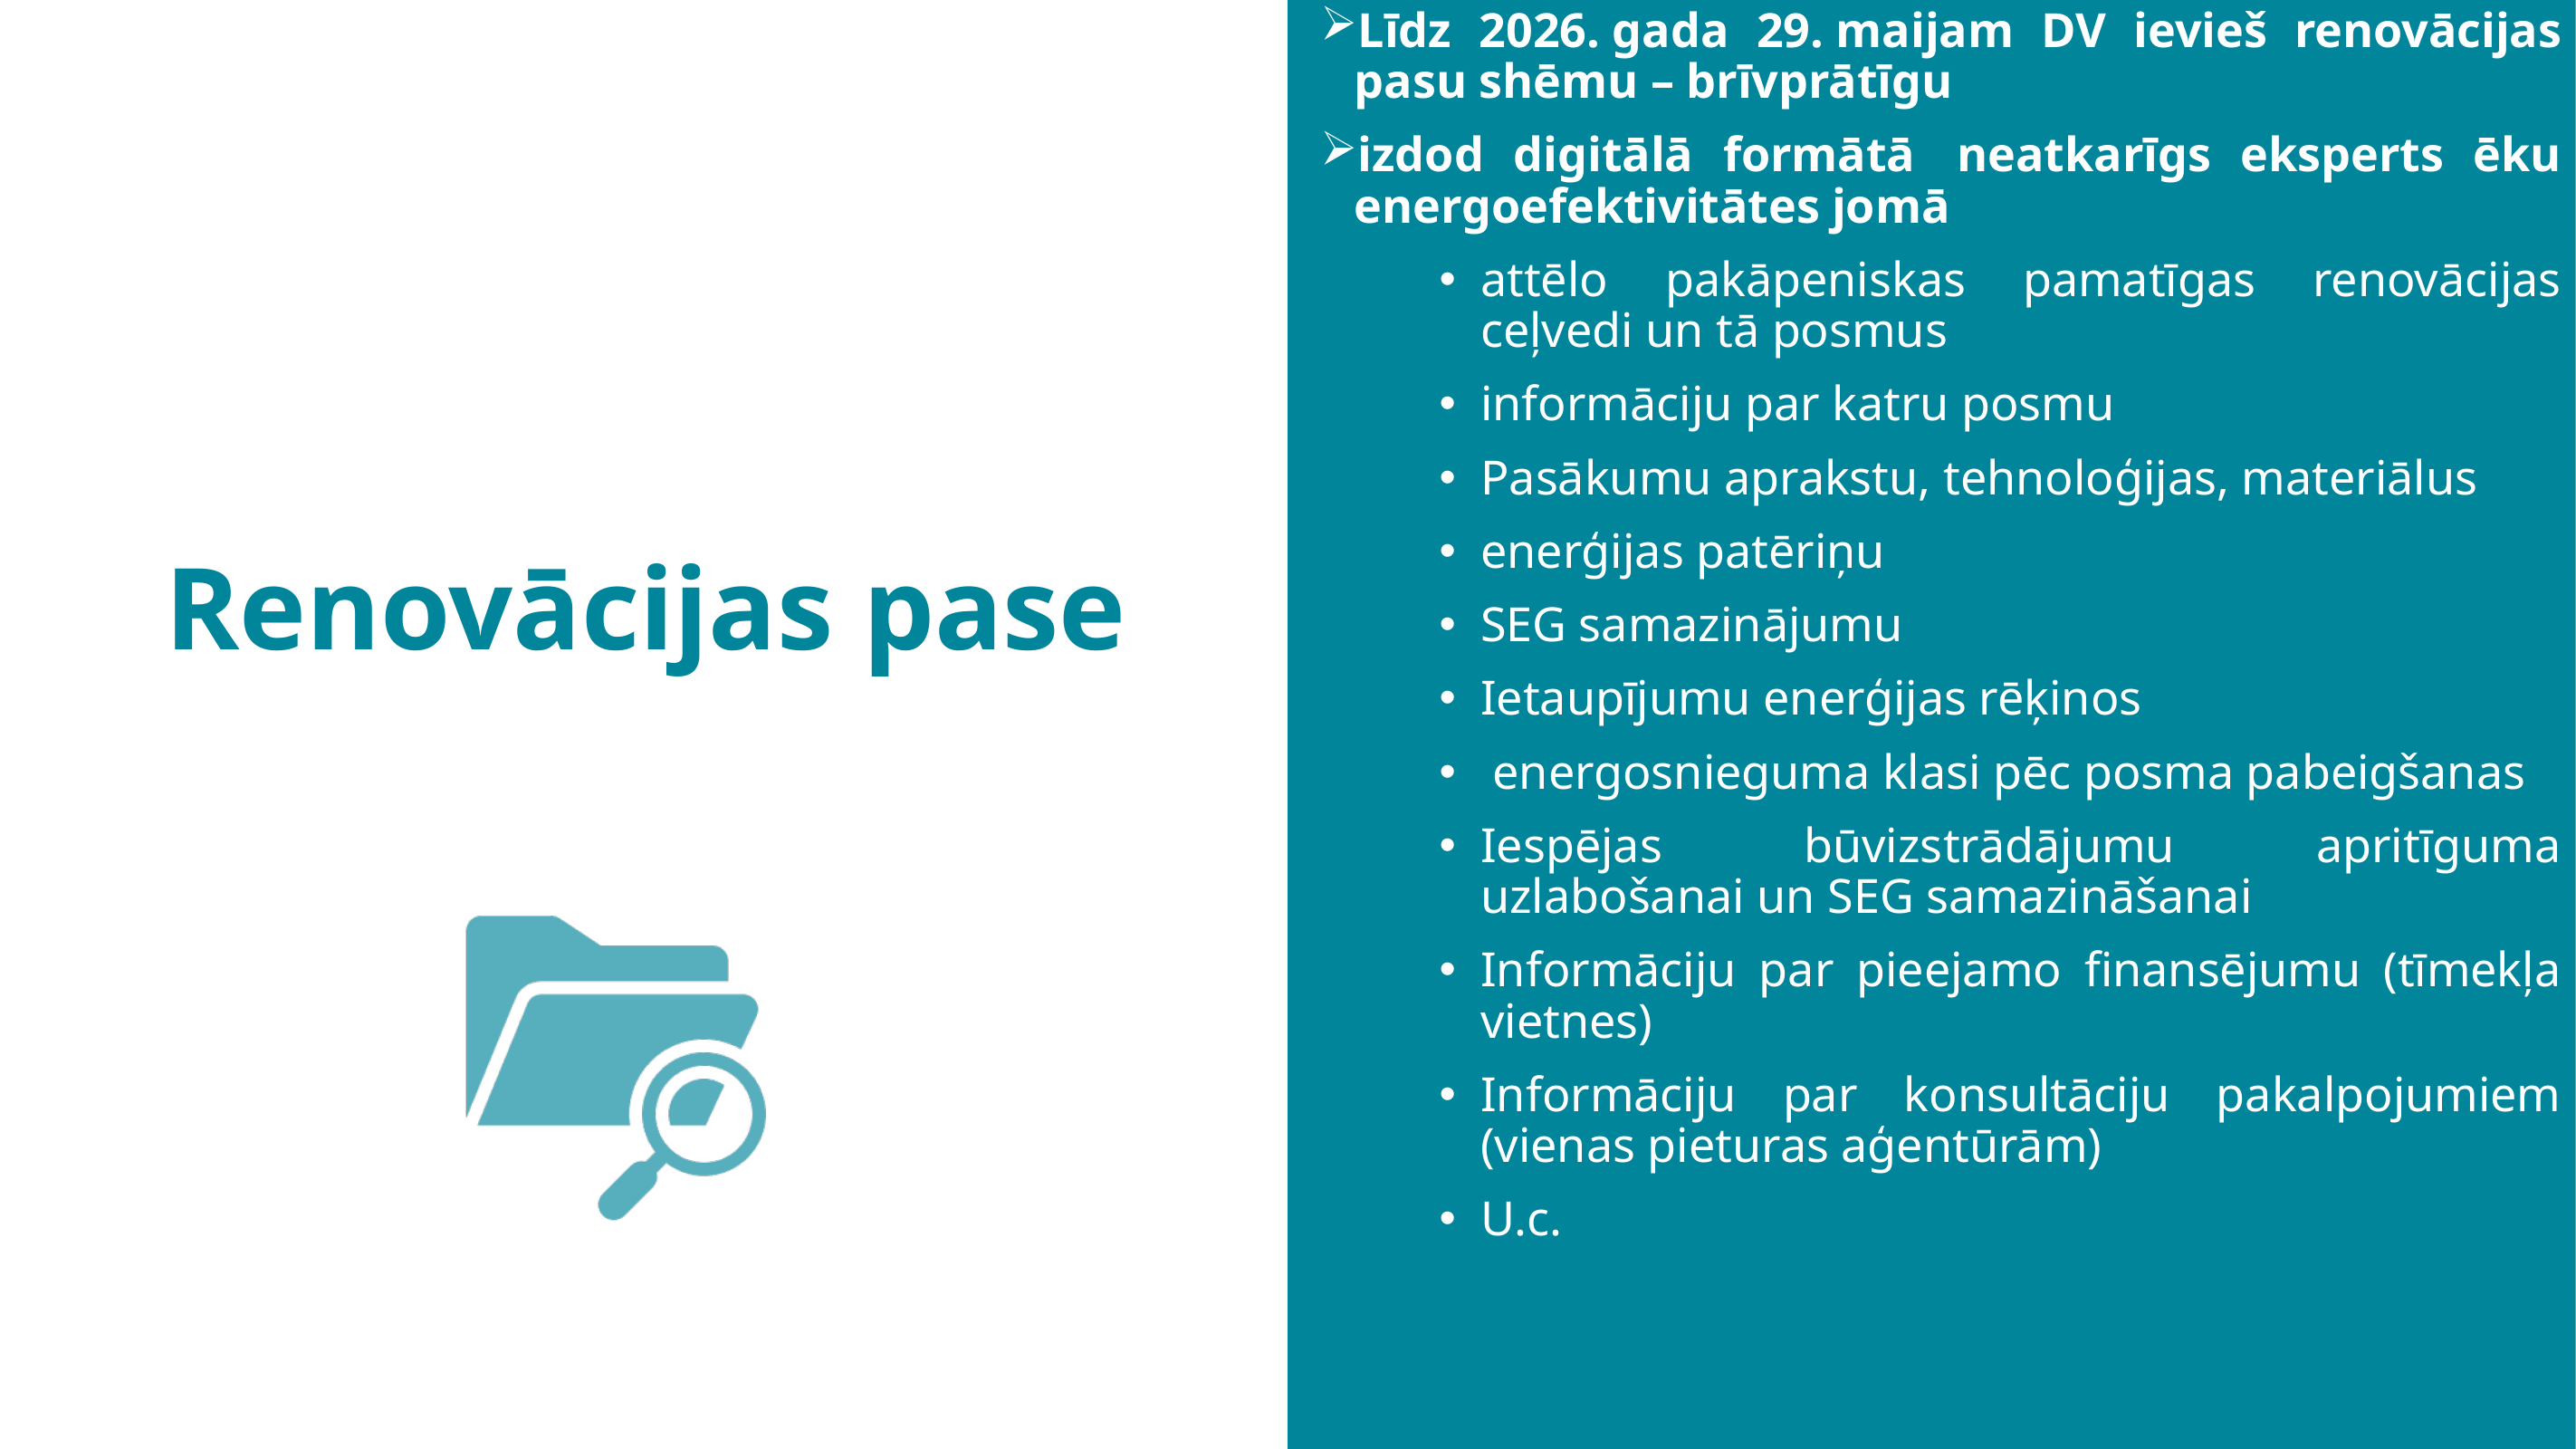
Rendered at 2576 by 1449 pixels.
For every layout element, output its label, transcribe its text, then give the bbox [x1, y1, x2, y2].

list Renovācijas pase [68, 72, 1224, 1154]
picture [400, 837, 823, 1260]
list Līdz 2026. gada 29. maijam DV ievieš renovācijas pasu shēmu – brīvprātīgu izdod digitālā formātā neatkarīgs eksperts ēku energoefektivitātes jomā attēlo pakāpeniskas pamatīgas renovācijas ceļvedi un tā posmus informāciju par katru posmu Pasākumu aprakstu, tehnoloģijas, materiālus enerģijas patēriņu SEG samazinājumu Ietaupījumu enerģijas rēķinos energosnieguma klasi pēc posma pabeigšanas Iespējas būvizstrādājumu apritīguma uzlabošanai un SEG samazināšanai Informāciju par pieejamo finansējumu (tīmekļa vietnes) Informāciju par konsultāciju pakalpojumiem (vienas pieturas aģentūrām) U.c. [1307, 0, 2576, 1406]
